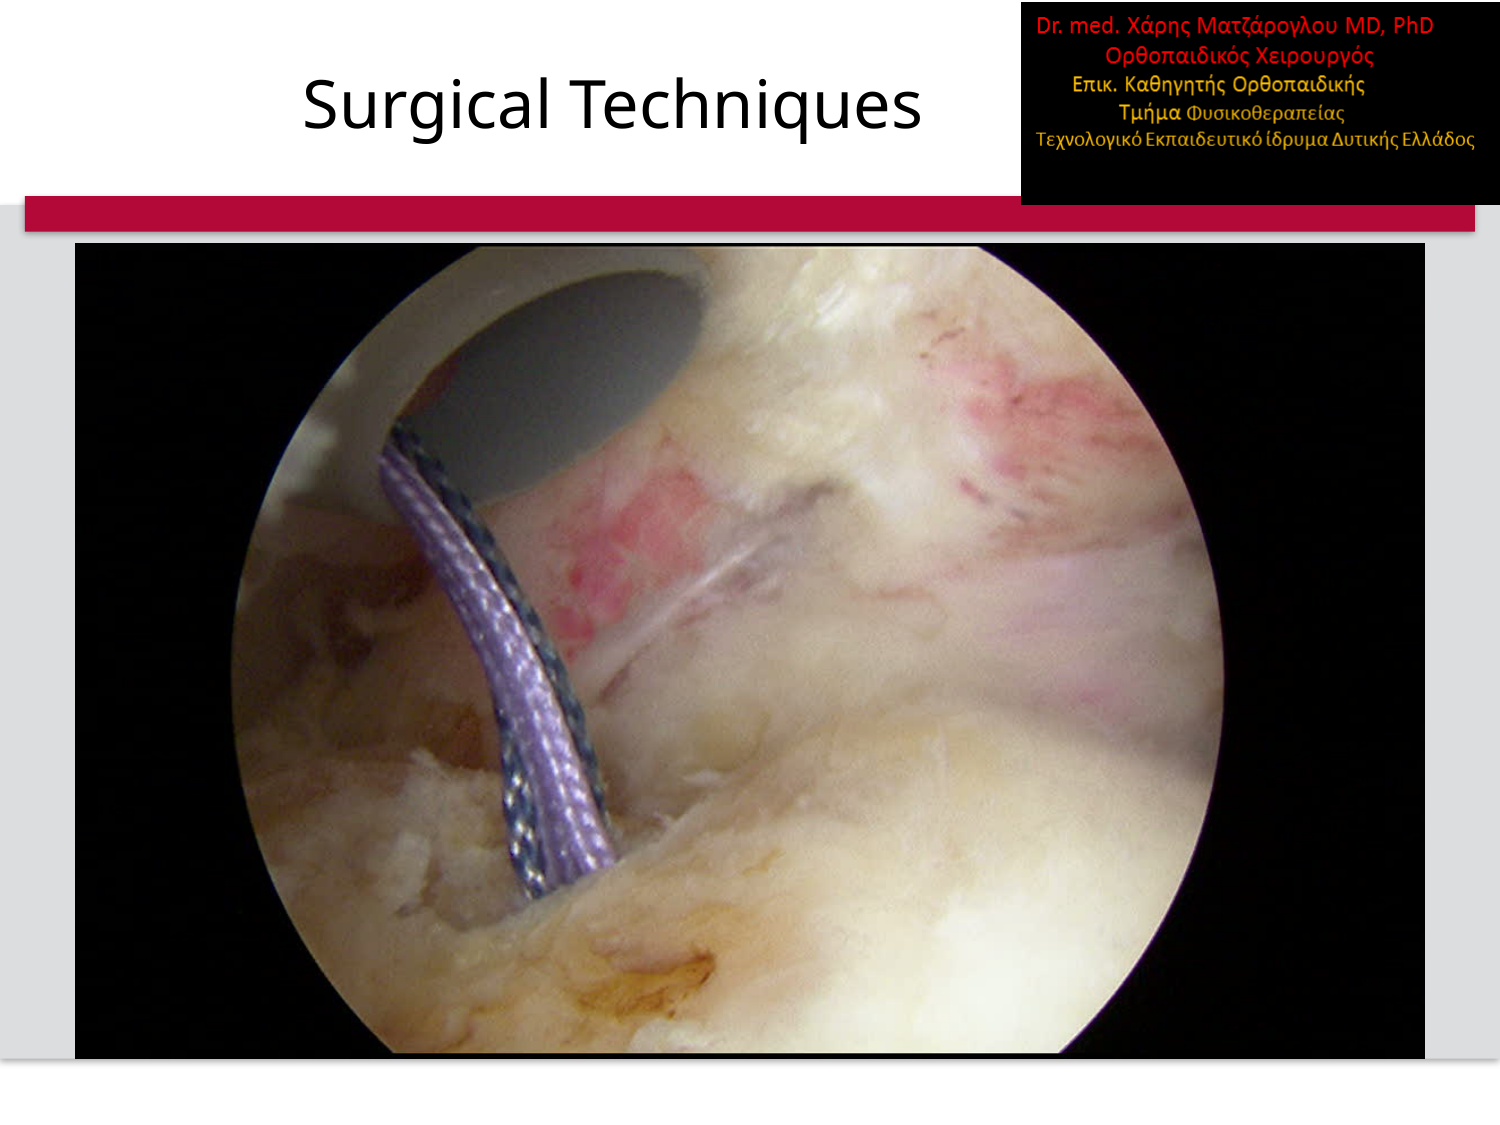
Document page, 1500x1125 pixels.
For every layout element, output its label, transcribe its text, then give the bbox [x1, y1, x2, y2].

picture [1020, 1, 1500, 205]
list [74, 243, 1426, 1059]
title Surgical Techniques [75, 19, 1015, 185]
